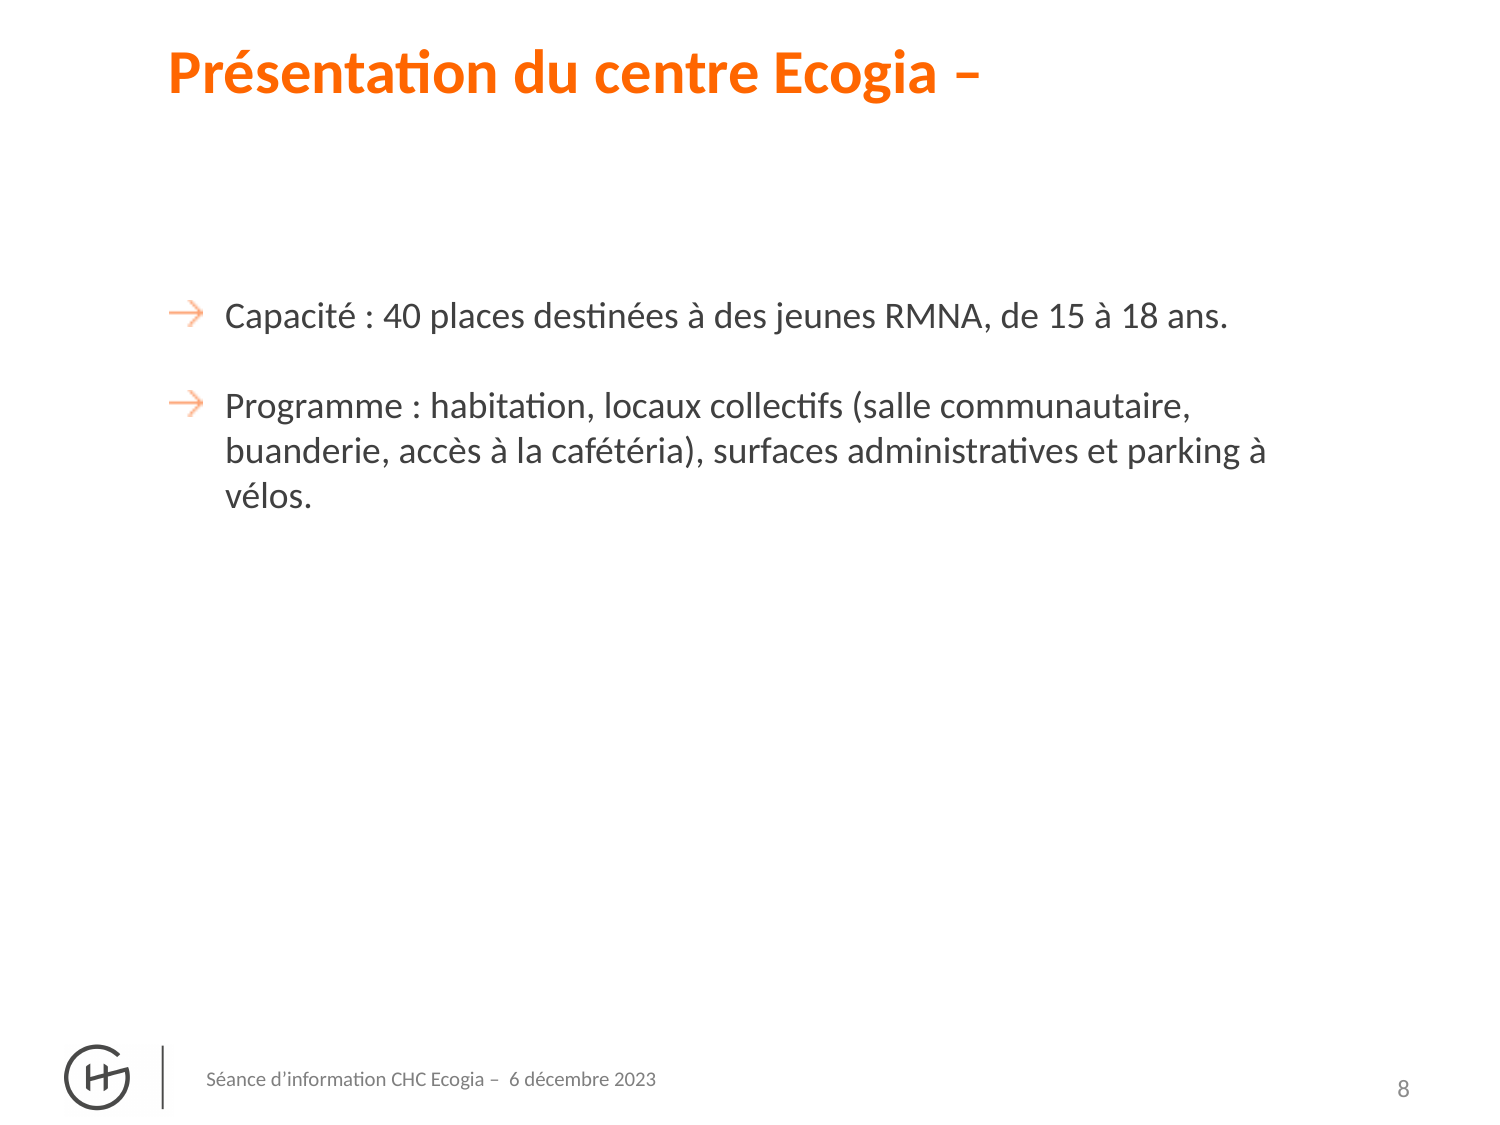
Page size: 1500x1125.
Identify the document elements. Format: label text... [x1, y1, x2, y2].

text_box Présentation du centre Ecogia – [168, 39, 1405, 108]
picture [169, 300, 203, 327]
text_box Capacité : 40 places destinées à des jeunes RMNA, de 15 à 18 ans. Programme : habitation, locaux collectifs (salle communautaire, buanderie, accès à la cafétéria), surfaces administratives et parking à vélos. [169, 290, 1357, 651]
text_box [63, 1044, 194, 1117]
slide_number 8 [1074, 1057, 1425, 1118]
text_box Séance d’information CHC Ecogia – 6 décembre 2023 [206, 1057, 672, 1098]
picture [169, 390, 203, 417]
